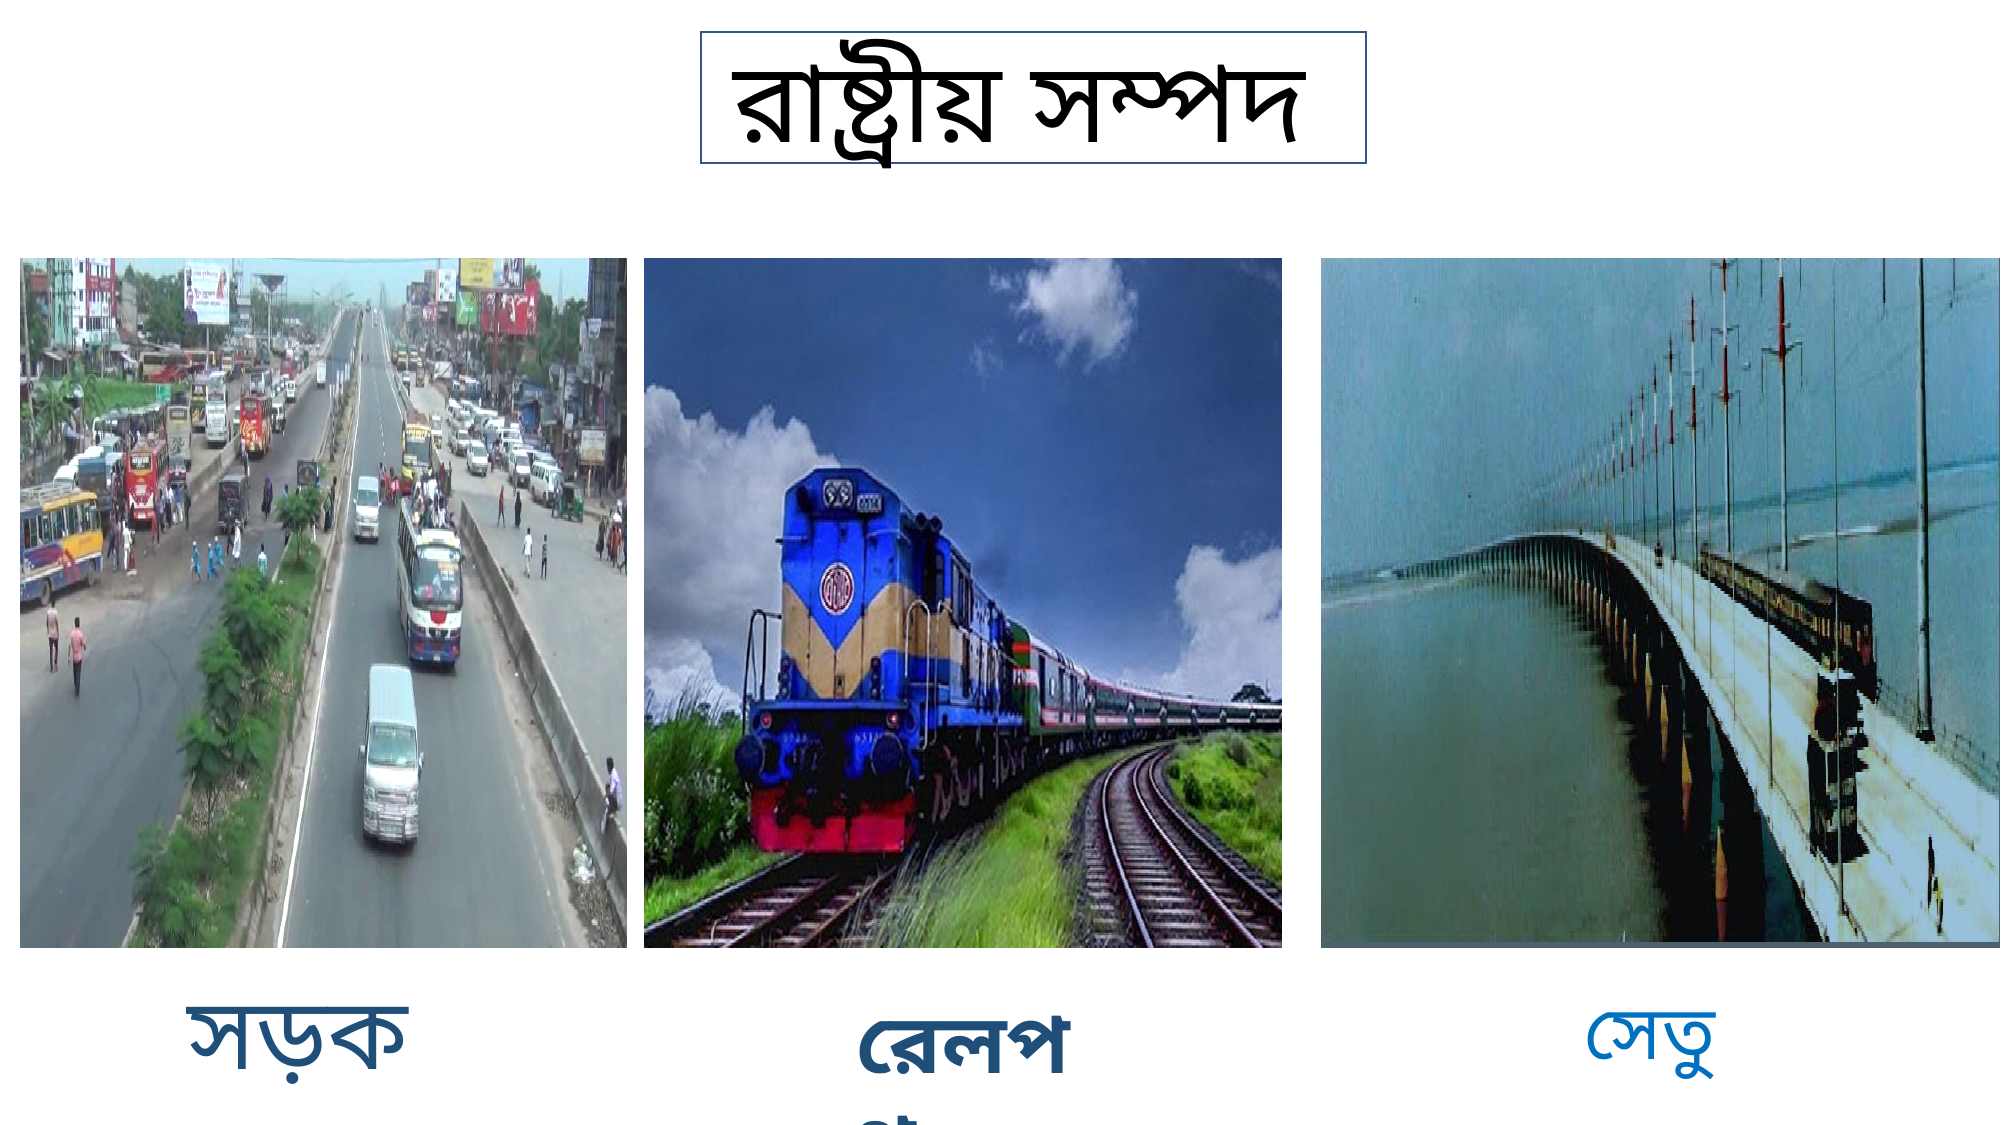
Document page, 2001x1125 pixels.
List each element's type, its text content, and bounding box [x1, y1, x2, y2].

picture [644, 258, 1282, 948]
text_box রাষ্ট্রীয় সম্পদ [700, 31, 1367, 164]
text_box সড়ক [173, 962, 600, 1097]
picture [19, 258, 627, 948]
text_box সেতু [1570, 977, 1751, 1083]
text_box রেলপথ [841, 982, 1089, 1125]
picture [1321, 258, 2000, 948]
